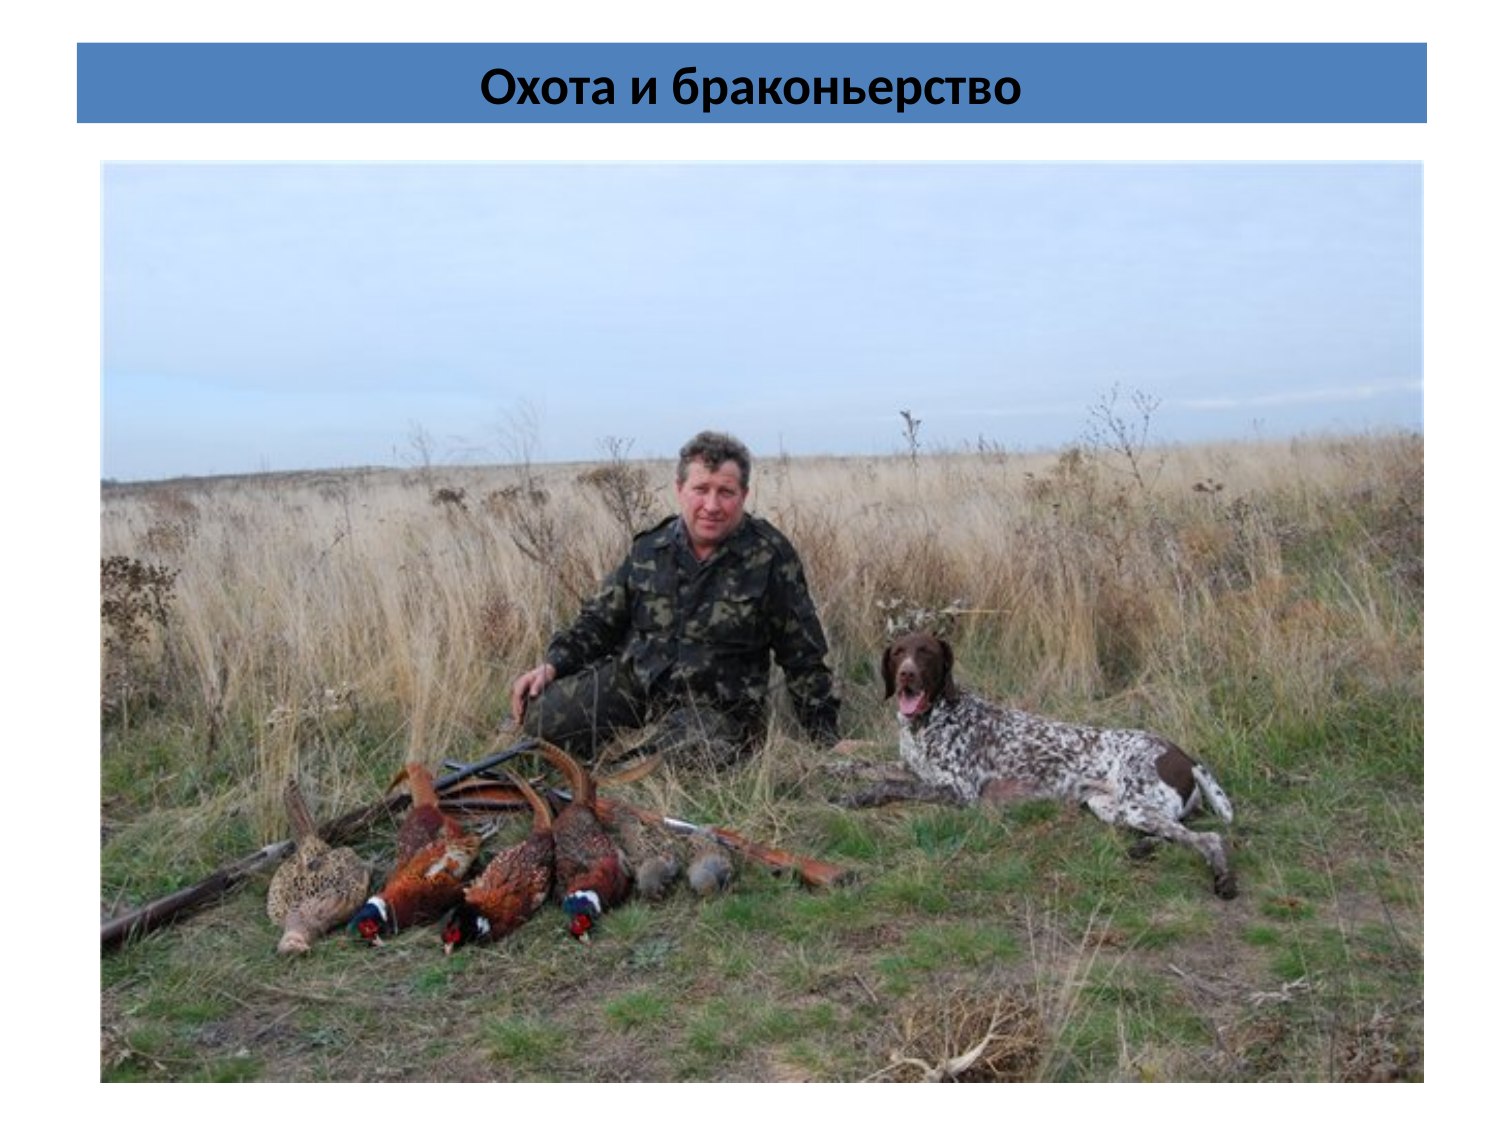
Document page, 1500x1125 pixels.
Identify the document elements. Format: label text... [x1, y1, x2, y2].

title Охота и браконьерство [76, 42, 1427, 124]
picture [100, 160, 1424, 1083]
